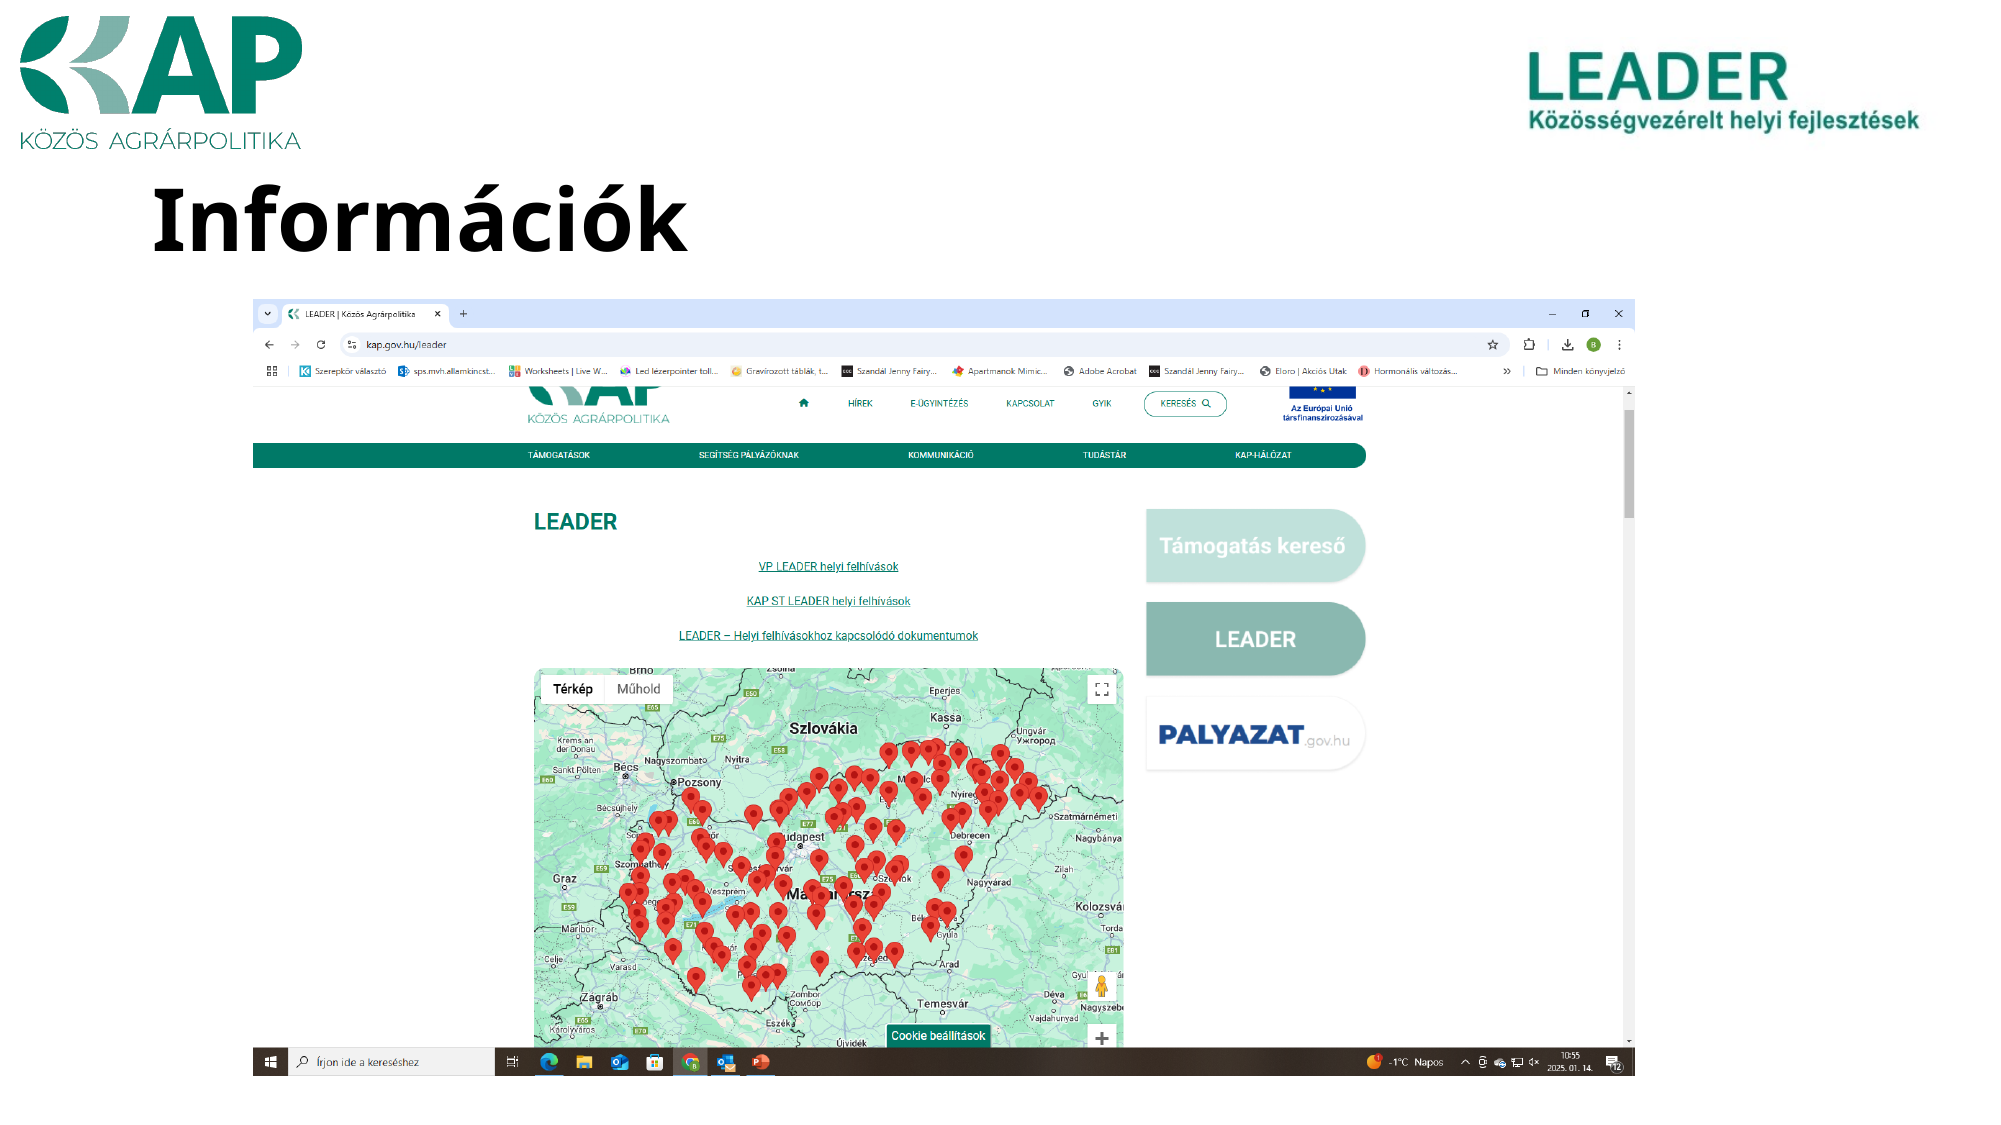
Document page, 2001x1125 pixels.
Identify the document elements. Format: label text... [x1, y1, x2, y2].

picture [1509, 37, 1945, 169]
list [253, 298, 1635, 1077]
title Információk [137, 168, 1863, 278]
picture [19, 16, 303, 150]
